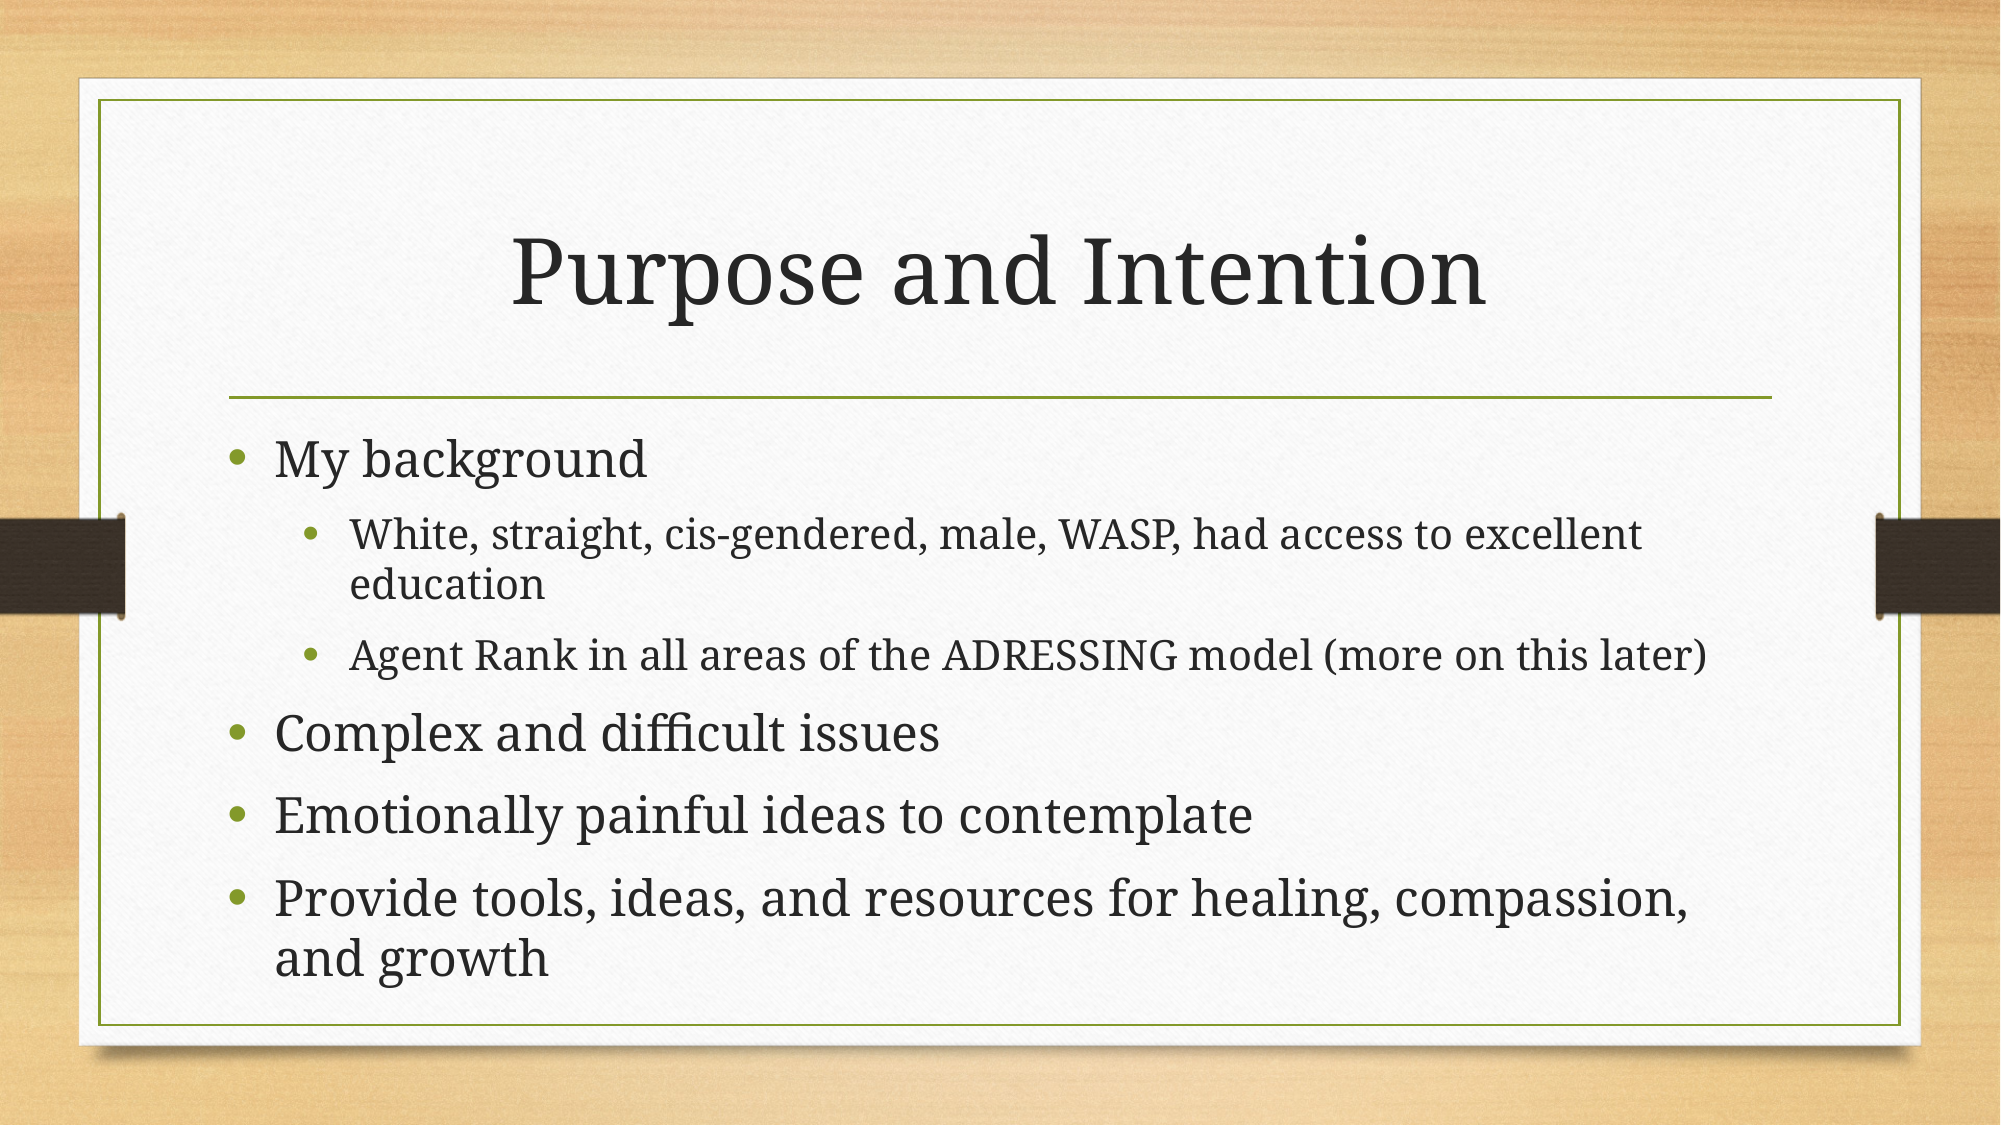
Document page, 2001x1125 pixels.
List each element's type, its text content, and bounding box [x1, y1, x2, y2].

picture [0, 0, 2001, 1125]
list My background White, straight, cis-gendered, male, WASP, had access to excellent education Agent Rank in all areas of the ADRESSING model (more on this later) Complex and difficult issues Emotionally painful ideas to contemplate Provide tools, ideas, and resources for healing, compassion, and growth [212, 419, 1788, 964]
title Purpose and Intention [212, 161, 1788, 375]
